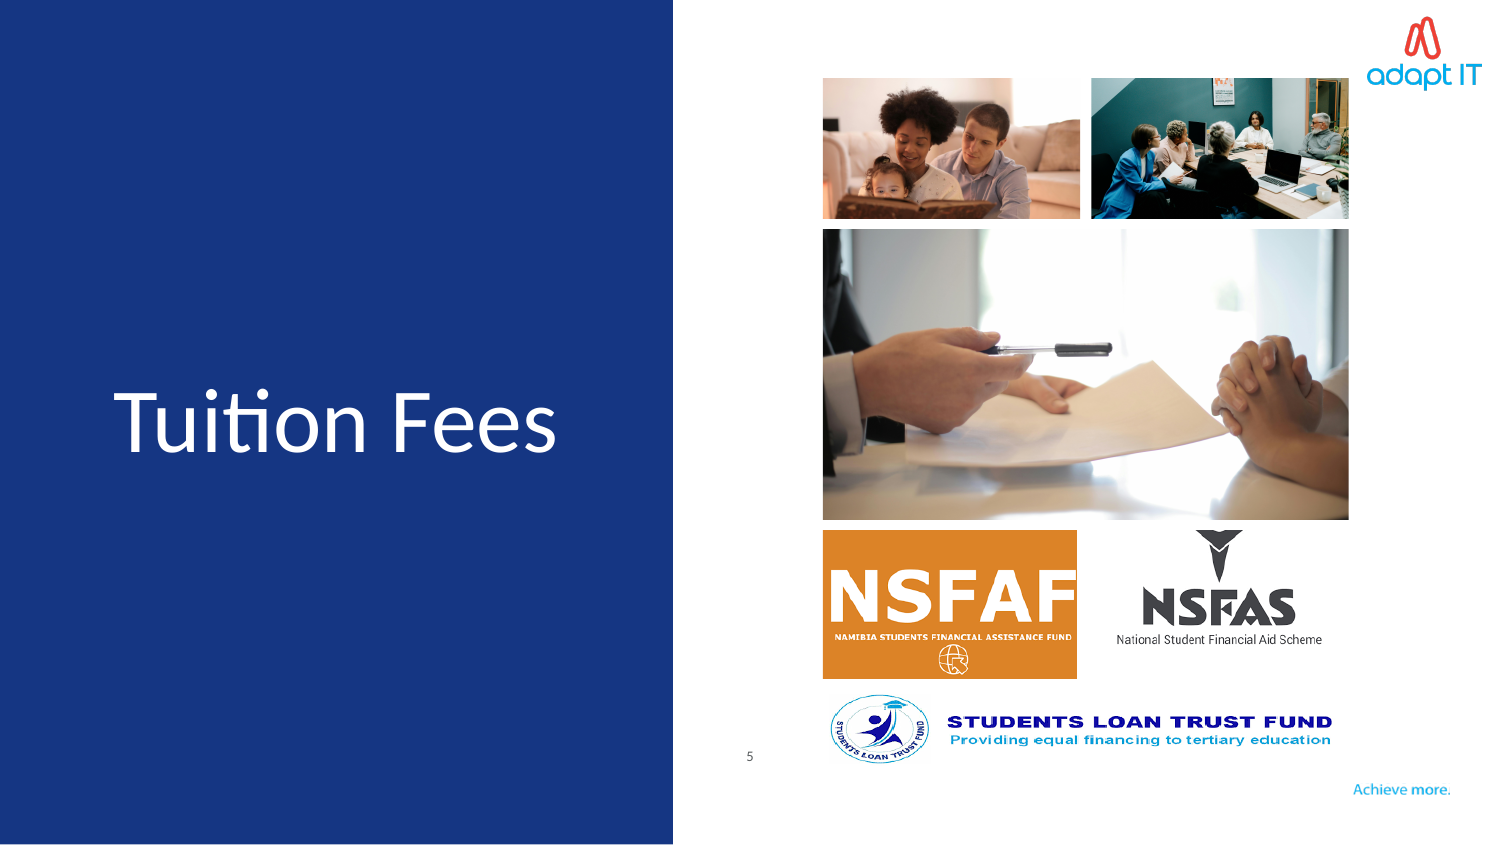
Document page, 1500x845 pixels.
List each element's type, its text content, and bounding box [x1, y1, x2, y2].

picture [1408, 72, 1418, 82]
text_box [0, 0, 674, 845]
picture [1087, 530, 1349, 679]
picture [822, 530, 1077, 679]
picture [1371, 72, 1381, 82]
picture [1428, 72, 1437, 82]
picture [1367, 16, 1482, 91]
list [822, 229, 1349, 520]
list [1091, 78, 1349, 219]
picture [1389, 72, 1400, 82]
title Tuition Fees [76, 78, 597, 766]
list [822, 78, 1081, 219]
picture [674, 783, 1450, 795]
picture [822, 689, 1349, 766]
